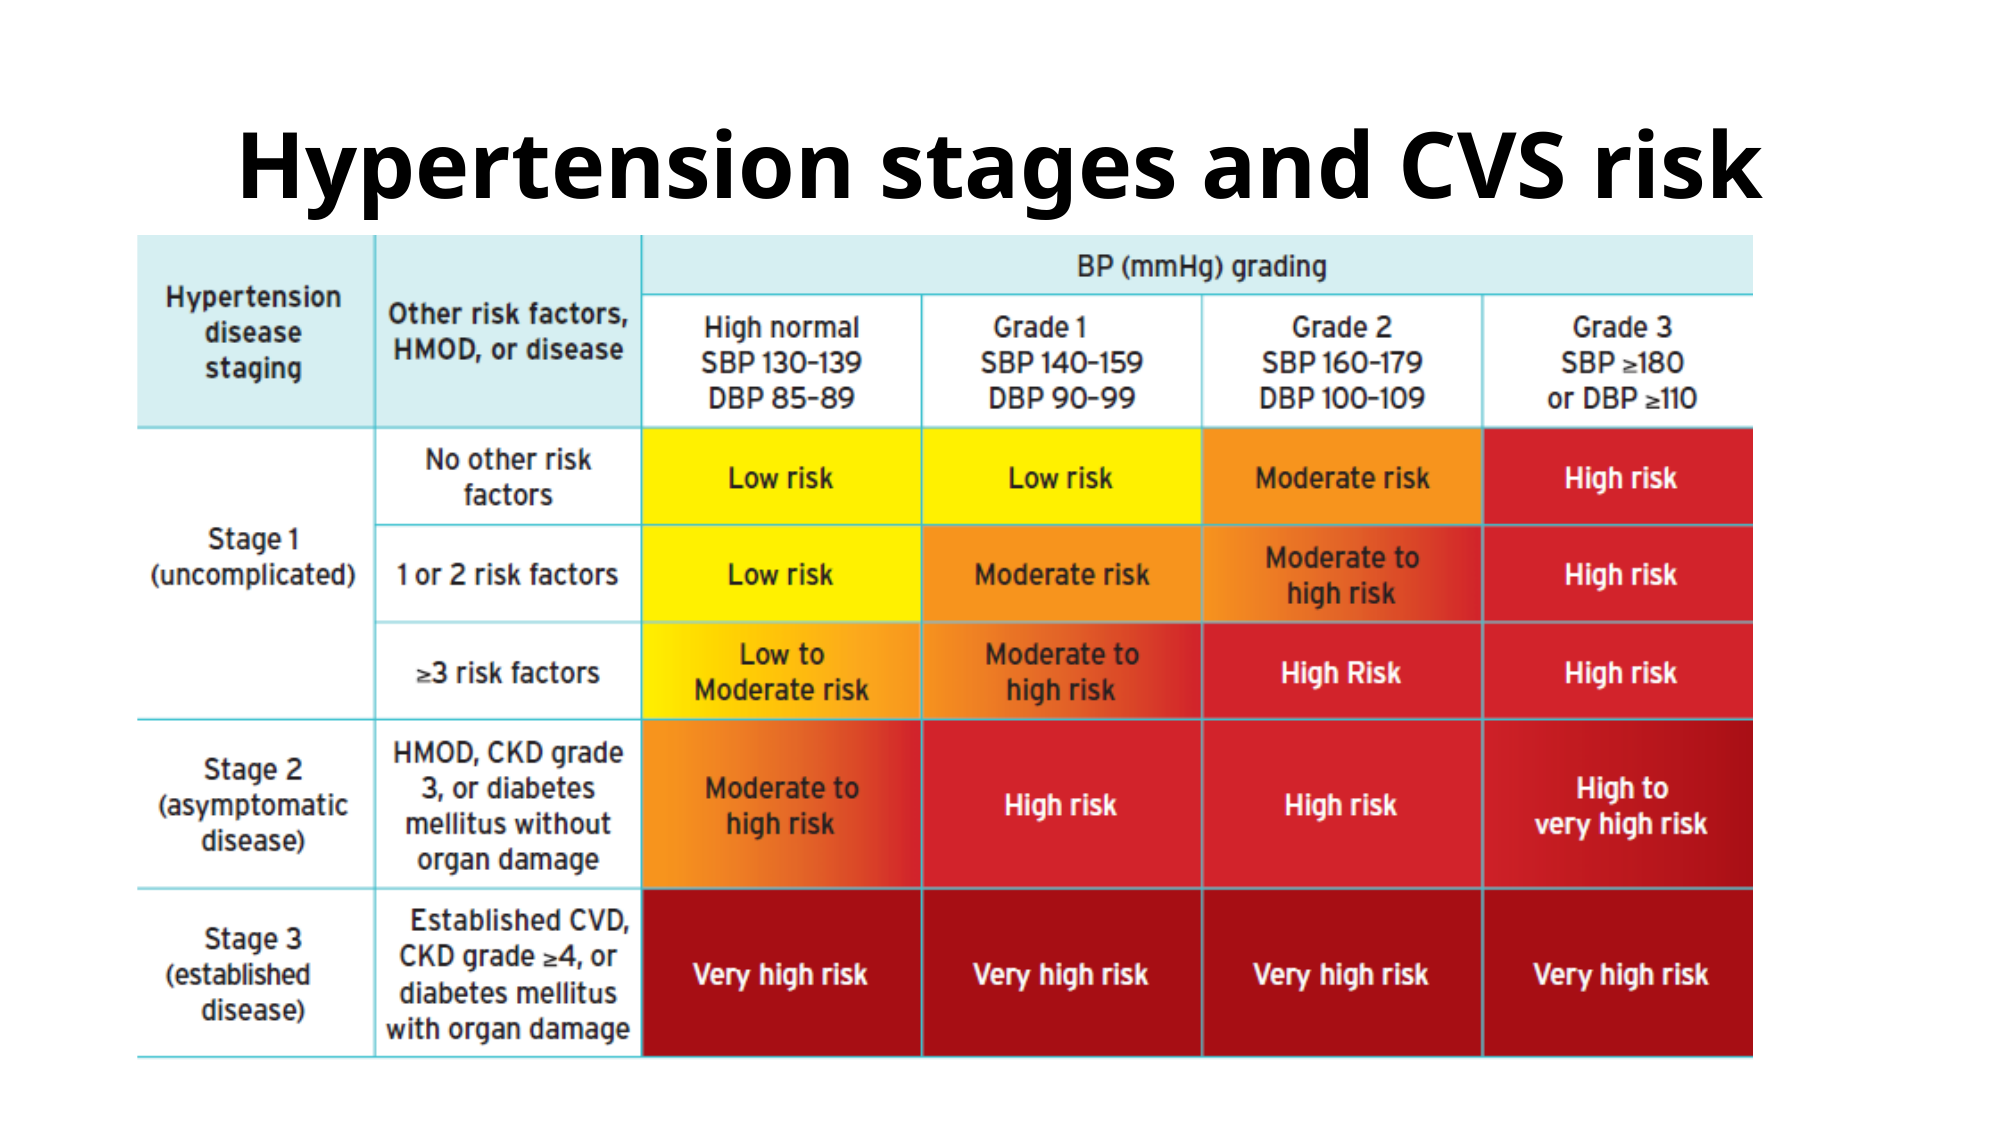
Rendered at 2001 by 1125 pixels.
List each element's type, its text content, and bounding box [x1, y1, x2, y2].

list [137, 235, 1753, 1063]
title Hypertension stages and CVS risk [137, 59, 1863, 278]
